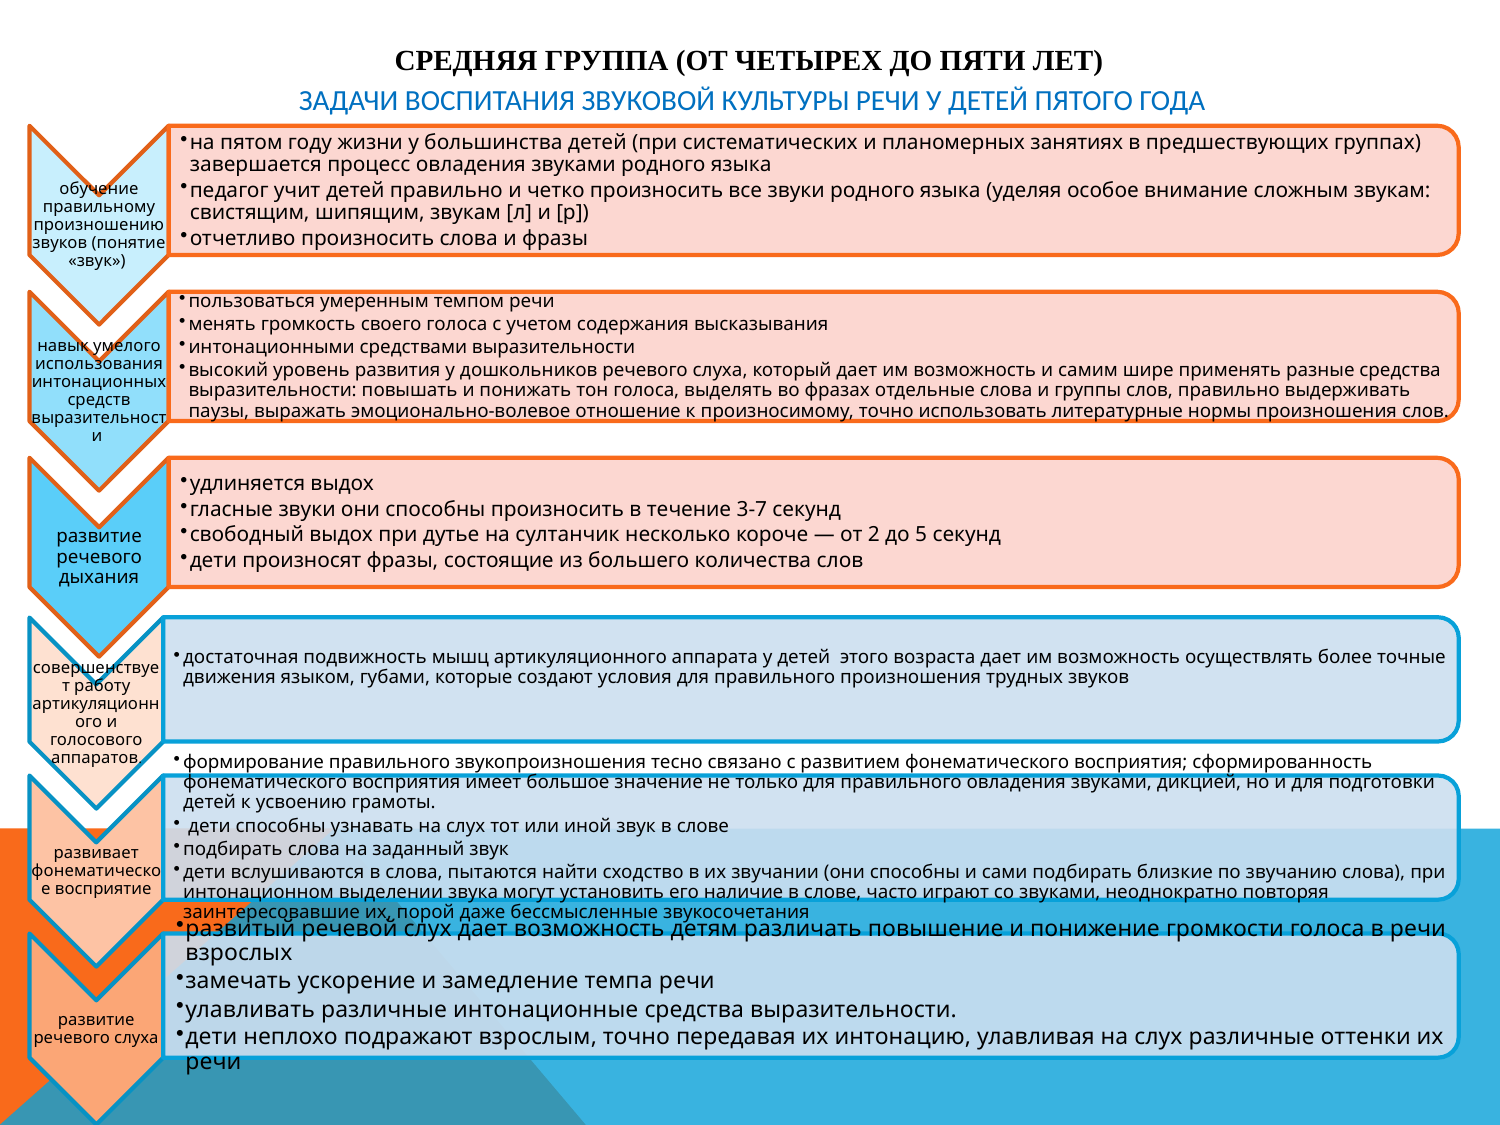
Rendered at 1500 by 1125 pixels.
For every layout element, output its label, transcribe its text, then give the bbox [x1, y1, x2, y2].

title Средняя группа (от четырех до пяти лет) задачи воспитания звуковой культуры речи у детей пятого года [135, 30, 1370, 121]
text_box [29, 616, 1459, 1125]
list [29, 125, 1459, 616]
